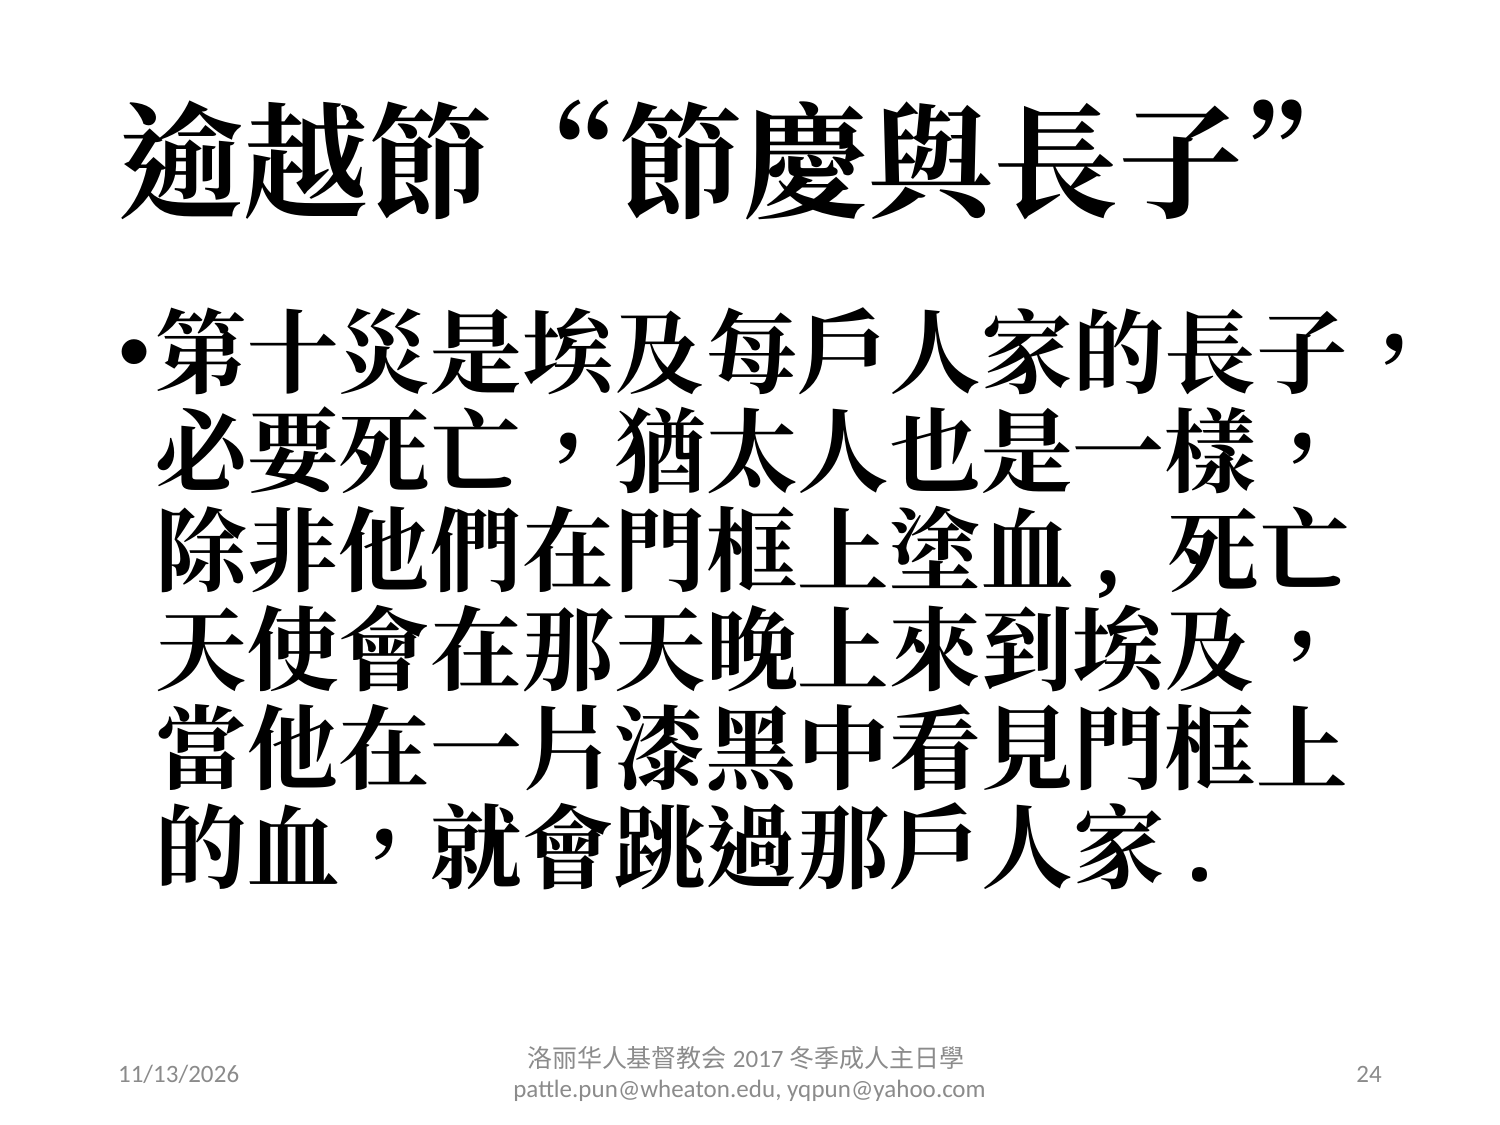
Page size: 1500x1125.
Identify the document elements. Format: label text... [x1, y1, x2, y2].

list 第十災是埃及每戶人家的長子，必要死亡，猶太人也是一樣，除非他們在門框上塗血, 死亡天使會在那天晚上來到埃及，當他在一片漆黑中看見門框上的血，就會跳過那戶人家. [103, 299, 1397, 1014]
footer 洛丽华⼈基督教会2017冬季成⼈主⽇學 pattle.pun@wheaton.edu, yqpun@yahoo.com [496, 1042, 1004, 1103]
slide_number 24 [1059, 1042, 1397, 1103]
title 逾越節“節慶與長子” [103, 59, 1397, 278]
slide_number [103, 1042, 441, 1103]
